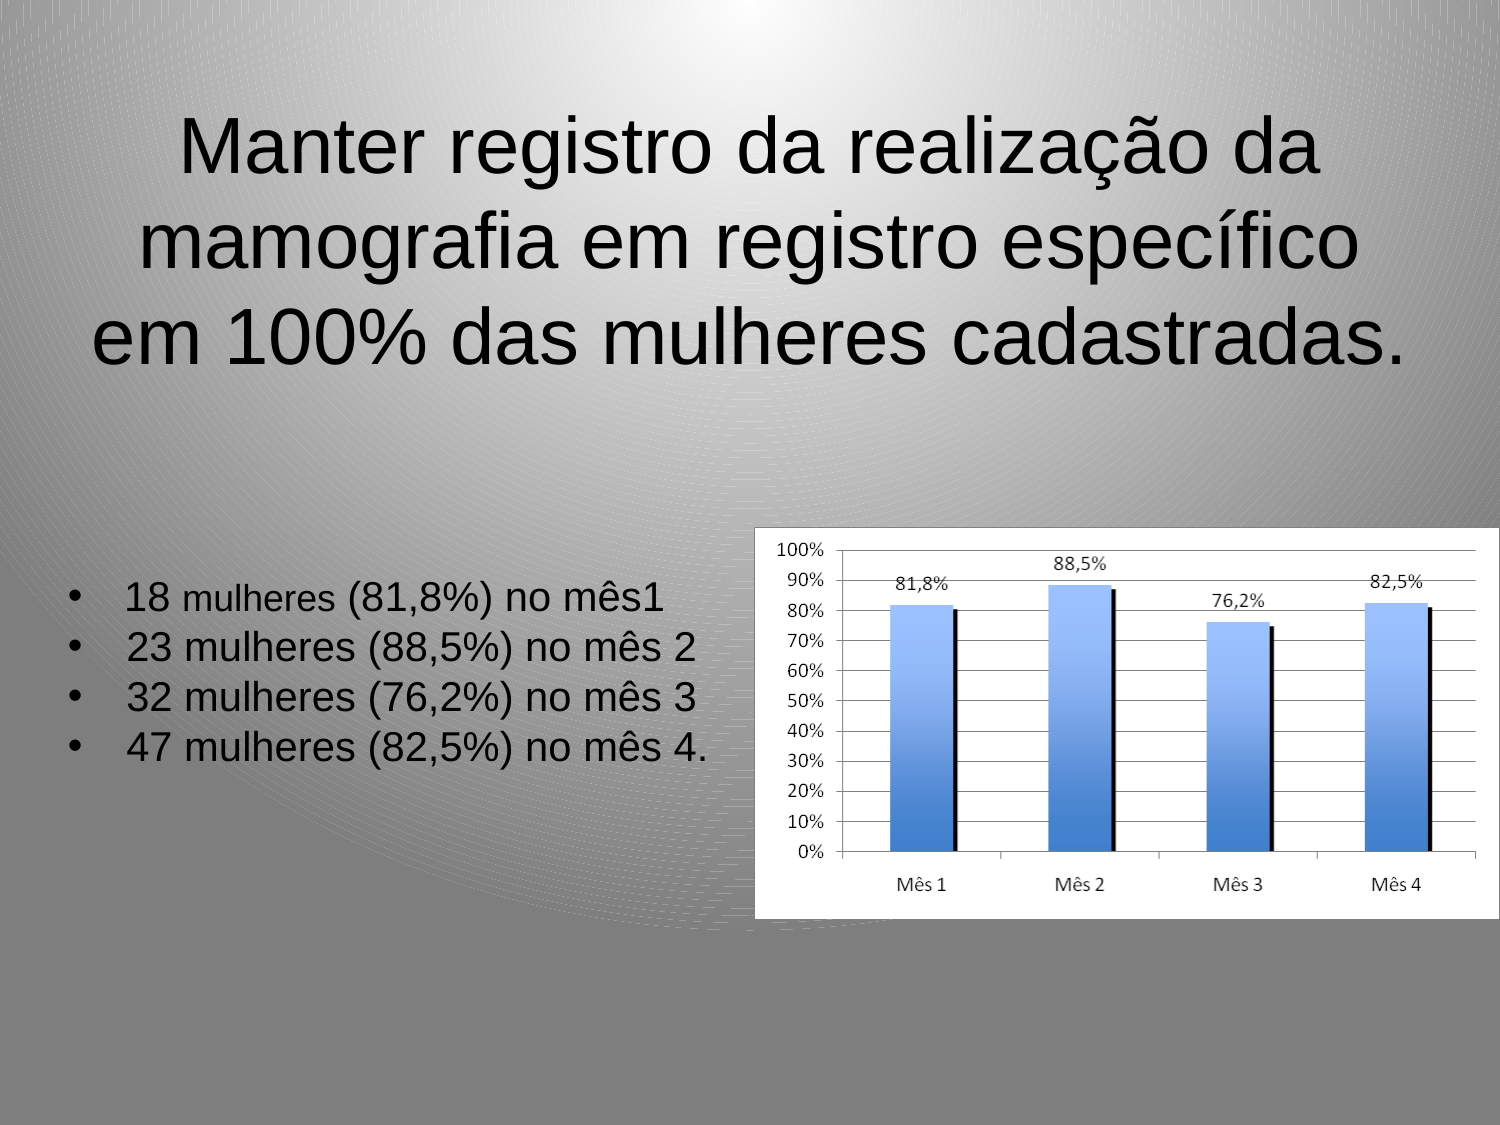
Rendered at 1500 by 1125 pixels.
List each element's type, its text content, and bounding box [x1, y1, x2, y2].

title Manter registro da realização da mamografia em registro específico em 100% das mulheres cadastradas. [75, 66, 1425, 504]
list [753, 526, 1500, 920]
text_box 18 mulheres (81,8%) no mês1 23 mulheres (88,5%) no mês 2 32 mulheres (76,2%) no mês 3 47 mulheres (82,5%) no mês 4. [53, 562, 727, 778]
